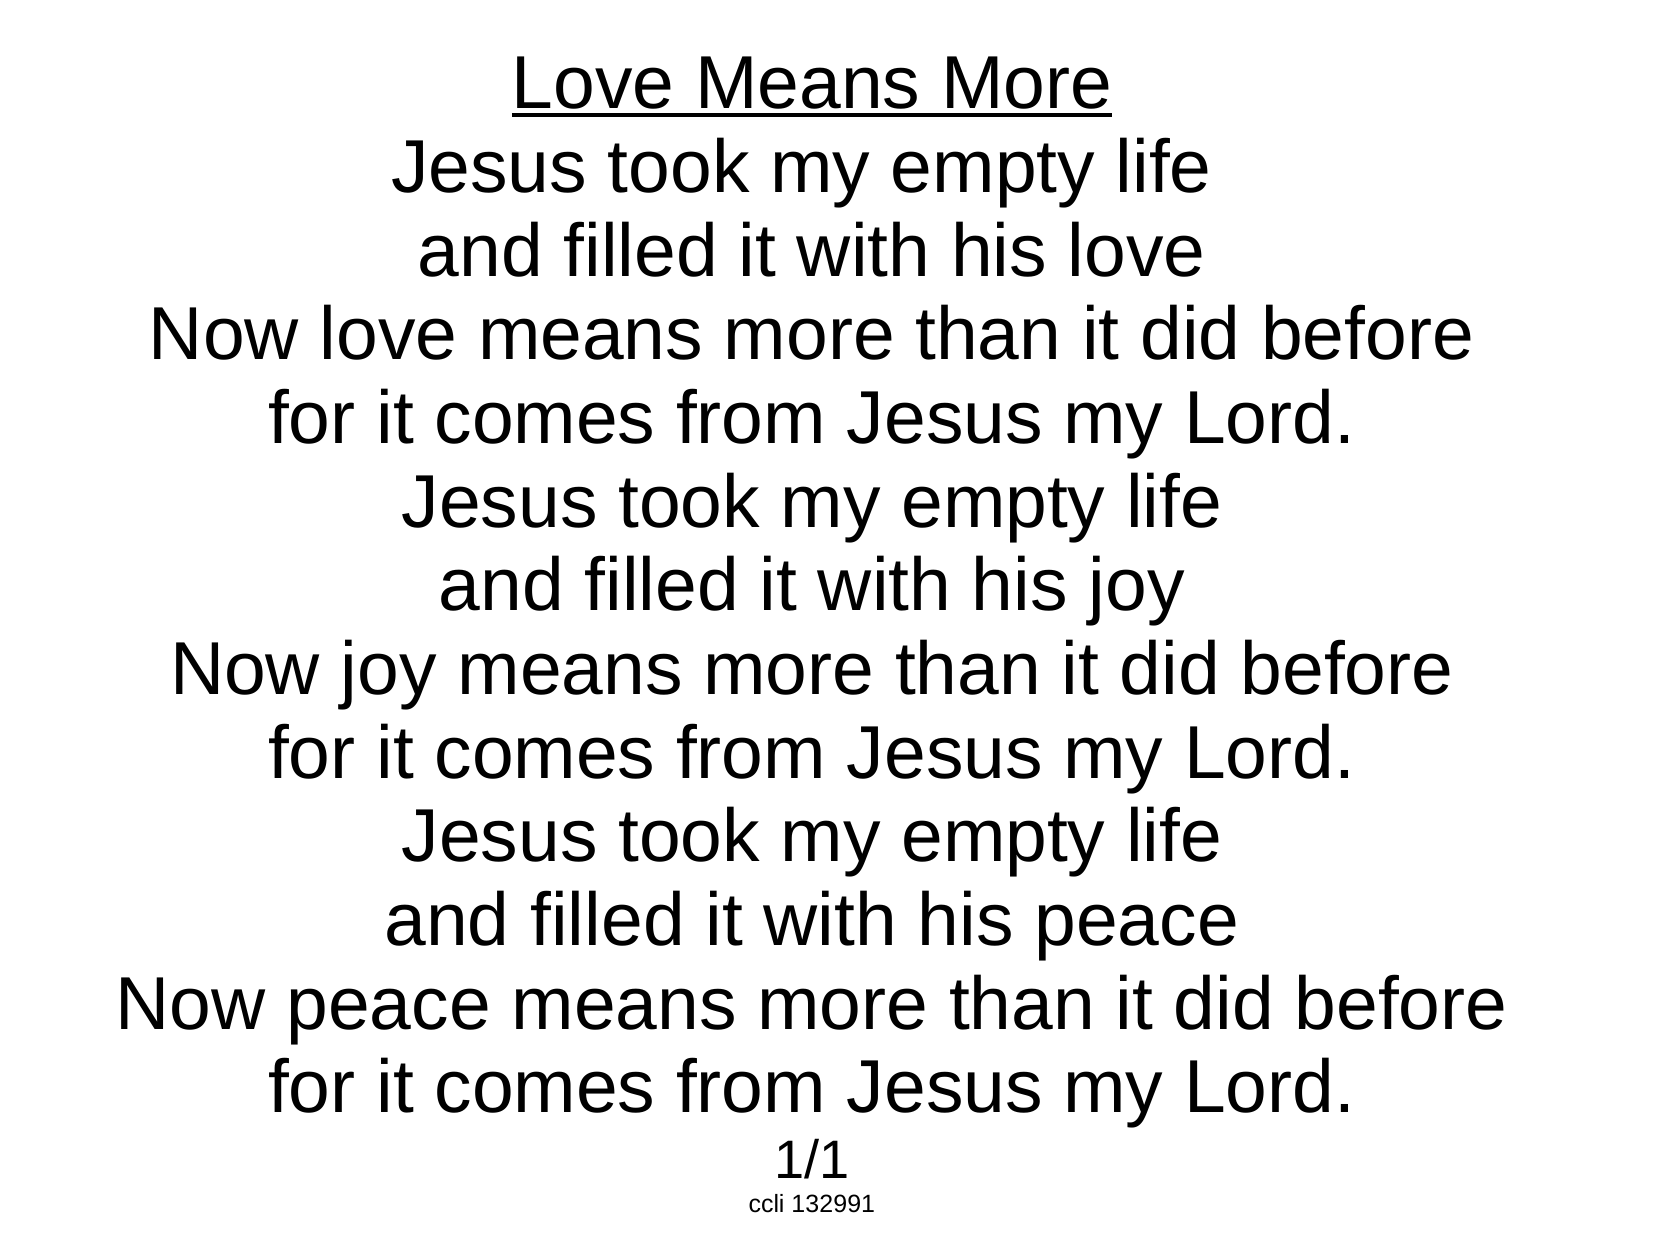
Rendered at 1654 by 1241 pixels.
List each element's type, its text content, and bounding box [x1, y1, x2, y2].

text_box Love Means More Jesus took my empty life and filled it with his love Now love means more than it did before for it comes from Jesus my Lord. Jesus took my empty life and filled it with his joy Now joy means more than it did before for it comes from Jesus my Lord. Jesus took my empty life and filled it with his peace Now peace means more than it did before for it comes from Jesus my Lord. 1/1 ccli 132991 [0, 29, 1654, 1225]
